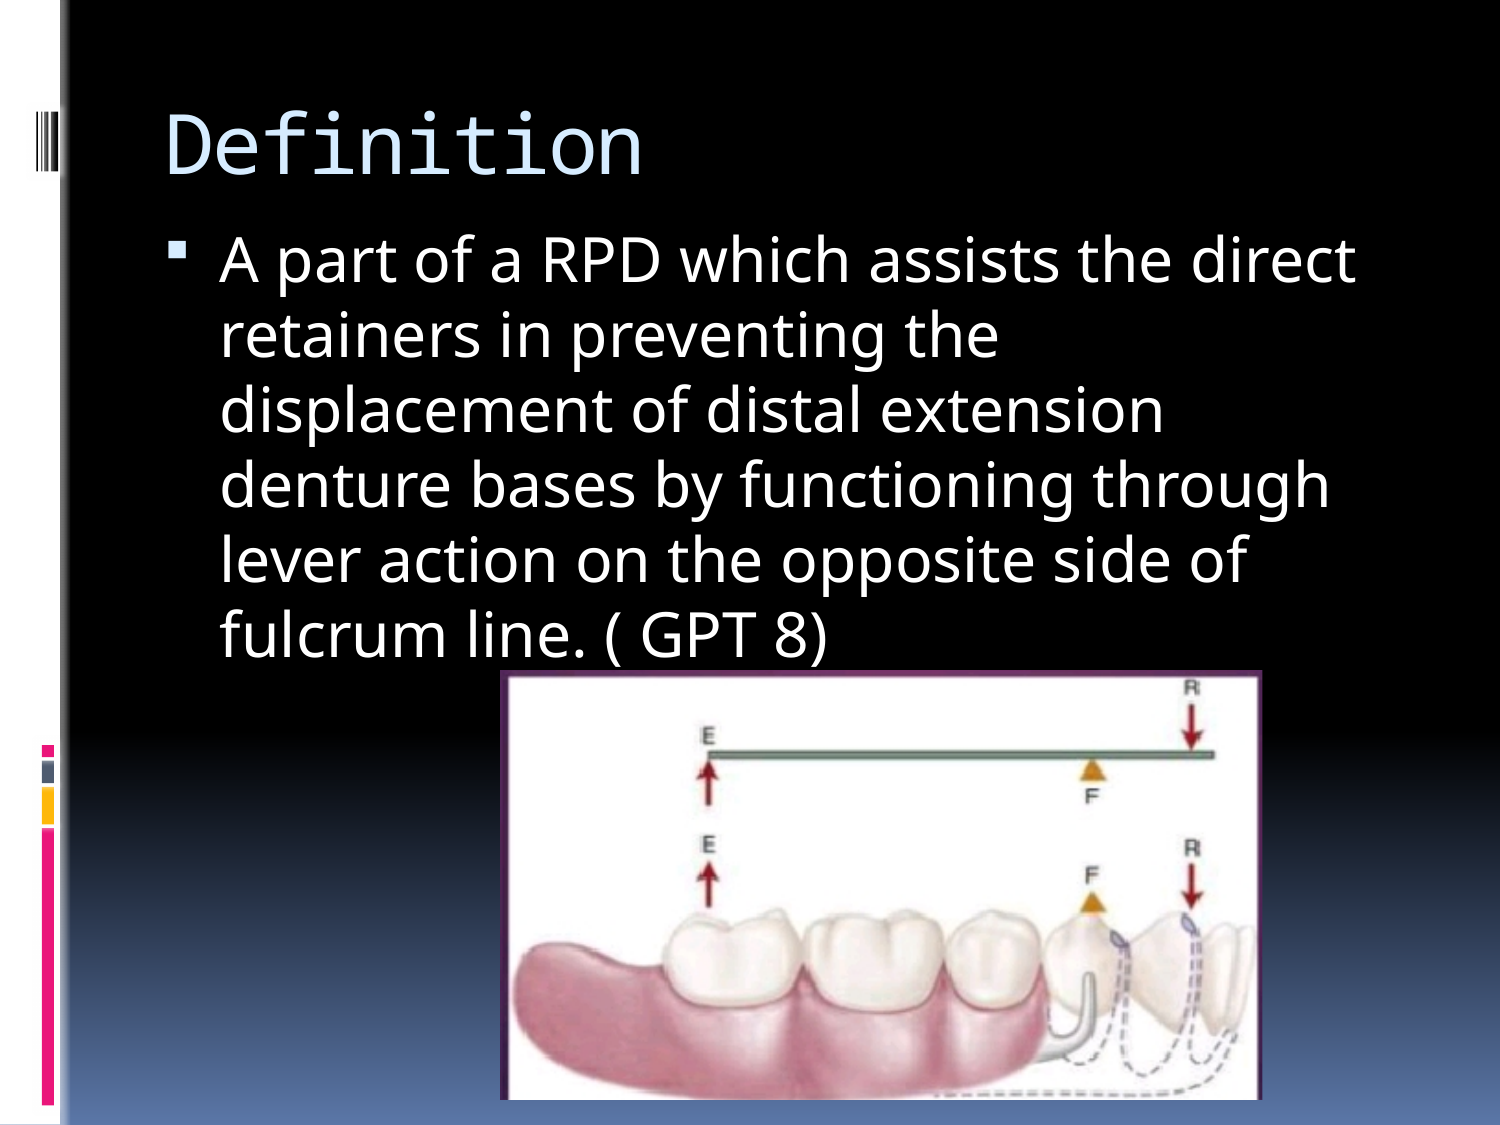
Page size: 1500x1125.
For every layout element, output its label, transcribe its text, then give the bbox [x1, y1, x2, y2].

picture [499, 669, 1263, 1101]
title Definition [150, 83, 1425, 234]
list A part of a RPD which assists the direct retainers in preventing the displacement of distal extension denture bases by functioning through lever action on the opposite side of fulcrum line. ( GPT 8) [137, 212, 1413, 638]
